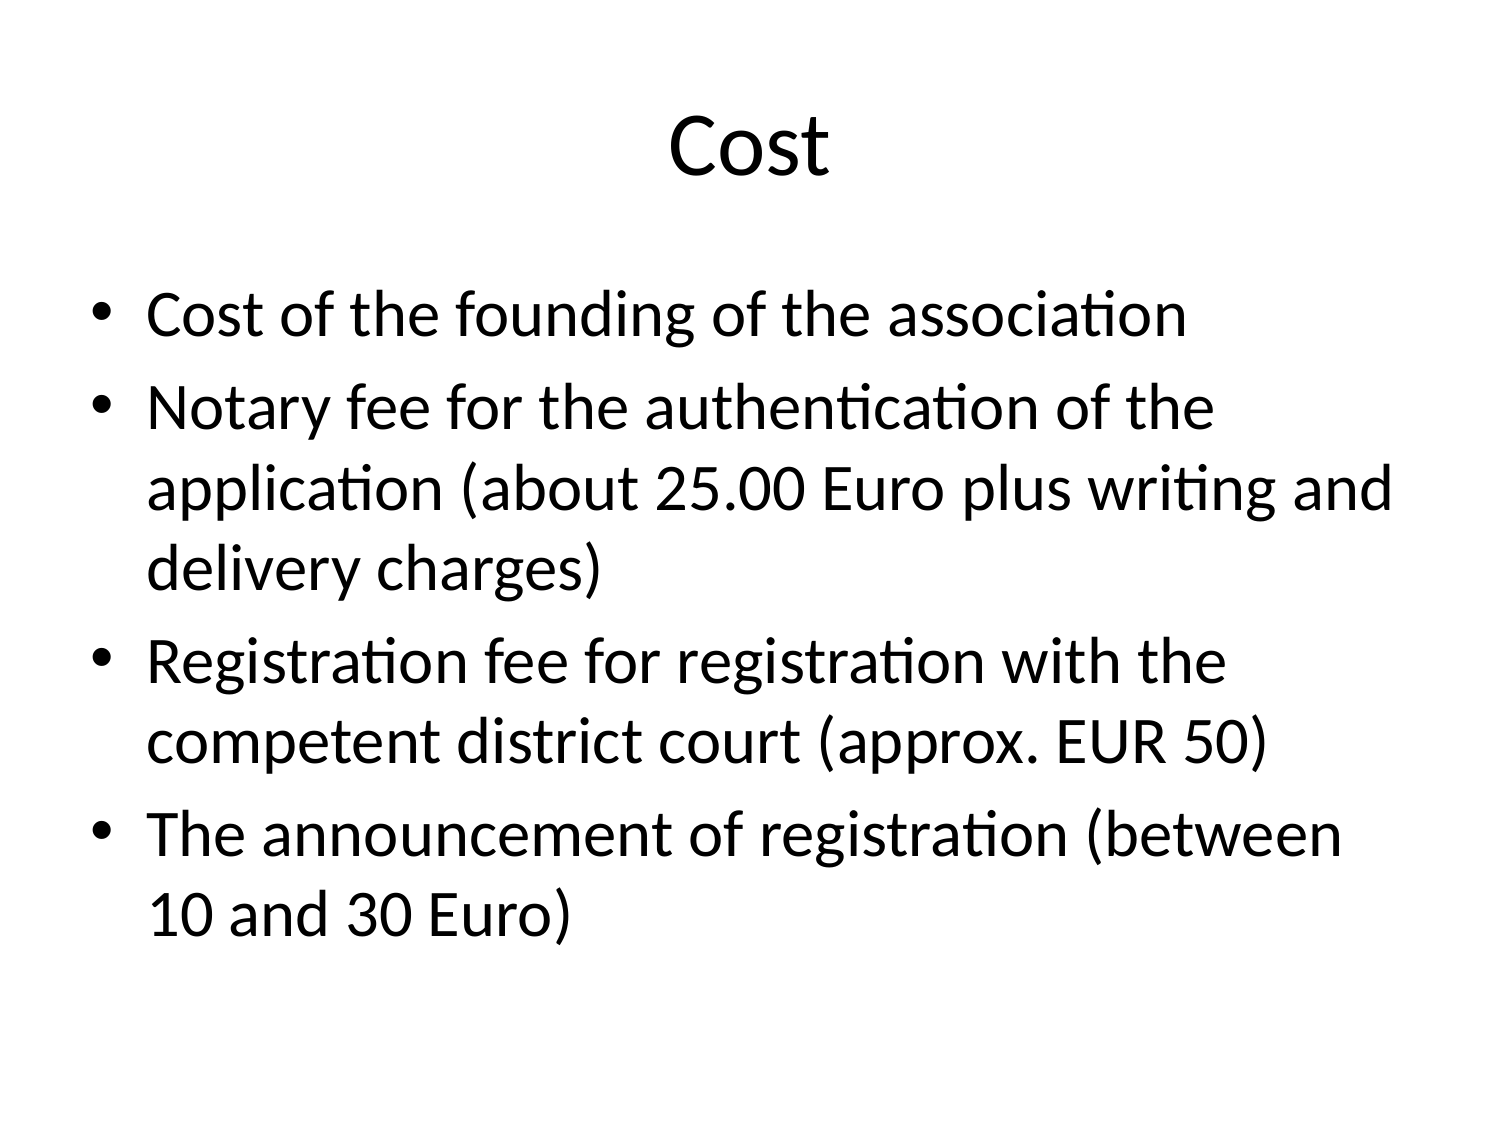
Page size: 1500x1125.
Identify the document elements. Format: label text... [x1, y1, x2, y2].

list Cost of the founding of the association Notary fee for the authentication of the application (about 25.00 Euro plus writing and delivery charges) Registration fee for registration with the competent district court (approx. EUR 50) The announcement of registration (between 10 and 30 Euro) [75, 262, 1425, 1005]
title Cost [75, 45, 1425, 233]
